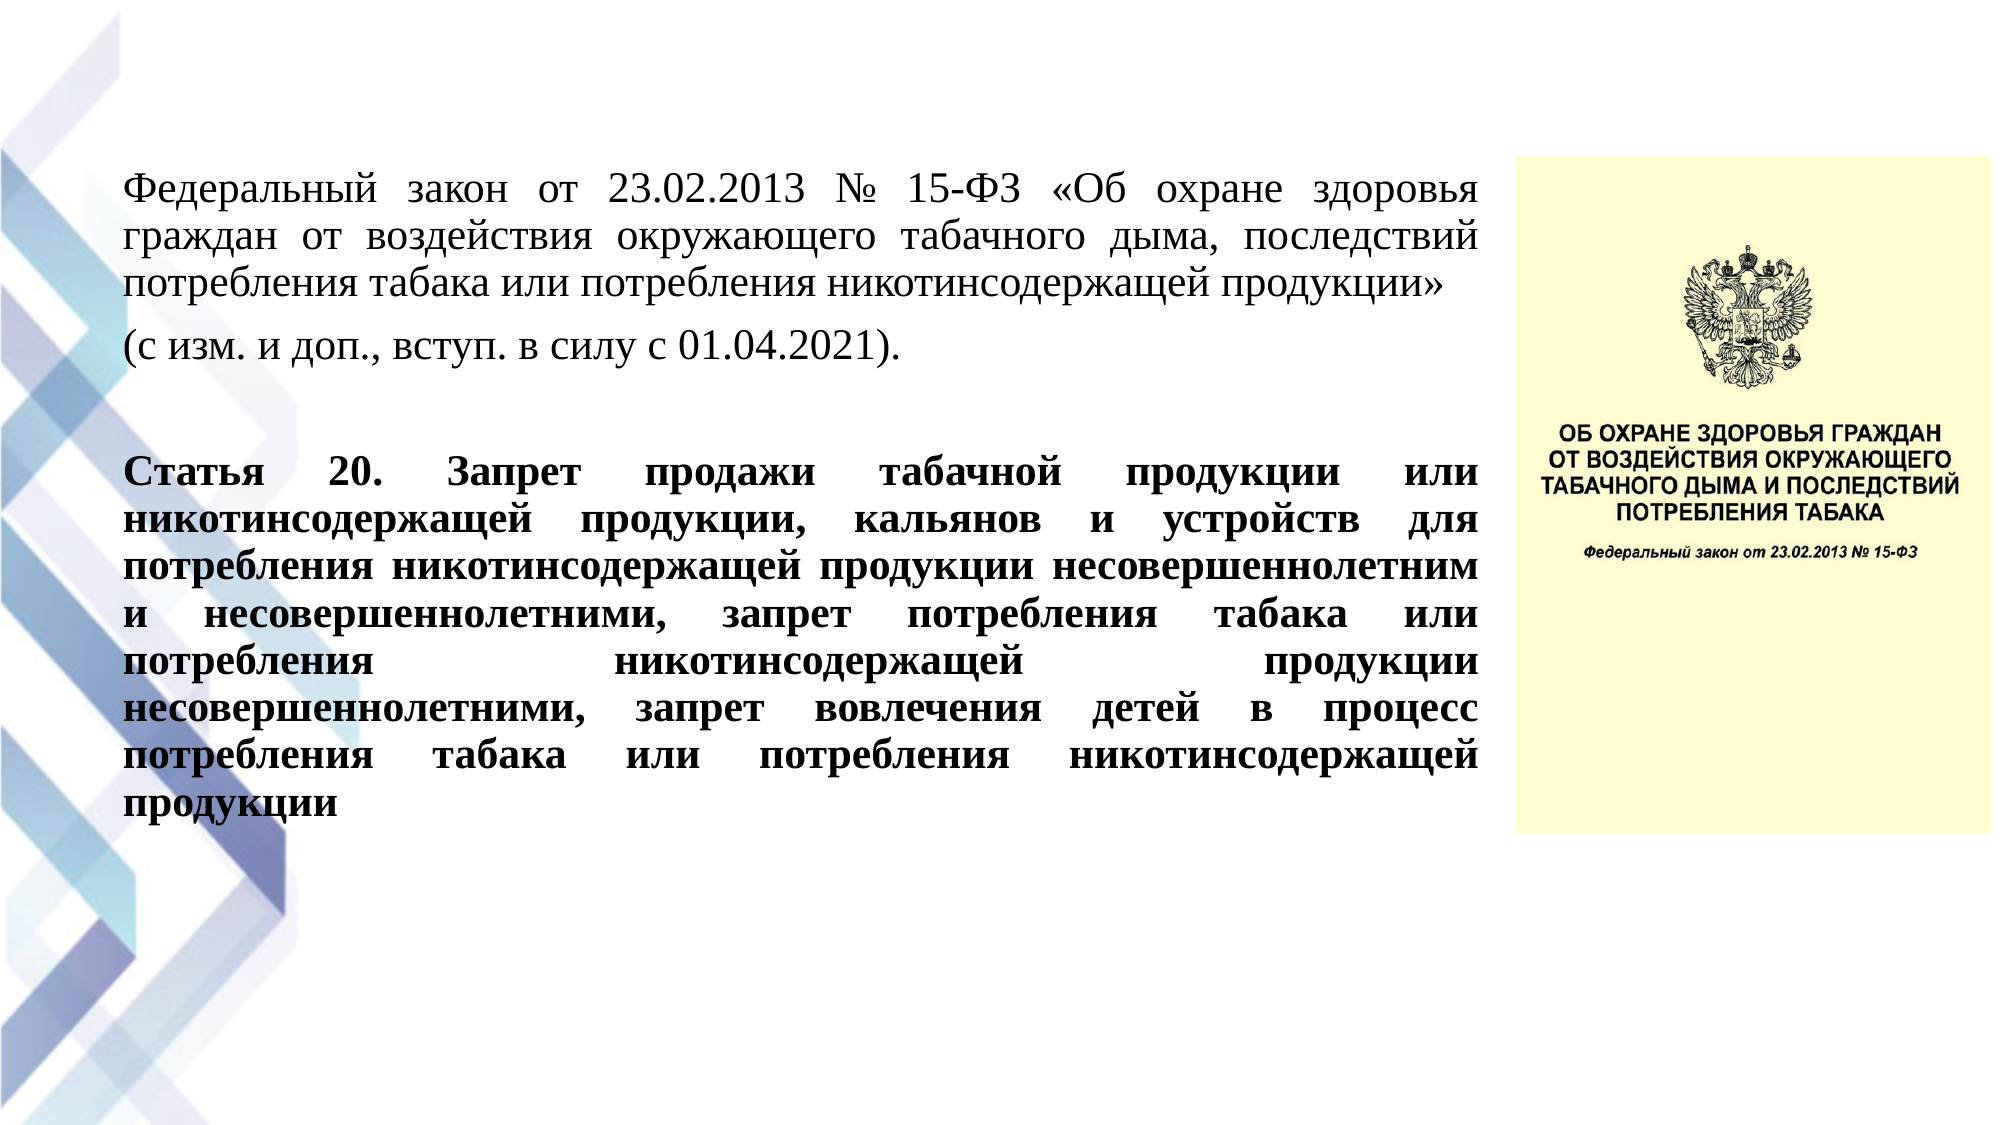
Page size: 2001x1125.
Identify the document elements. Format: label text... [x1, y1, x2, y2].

picture [2, 0, 380, 1125]
picture [1516, 156, 1991, 833]
list Федеральный закон от 23.02.2013 № 15-ФЗ «Об охране здоровья граждан от воздействия окружающего табачного дыма, последствий потребления табака или потребления никотинсодержащей продукции» (с изм. и доп., вступ. в силу с 01.04.2021). Статья 20. Запрет продажи табачной продукции или никотинсодержащей продукции, кальянов и устройств для потребления никотинсодержащей продукции несовершеннолетним и несовершеннолетними, запрет потребления табака или потребления никотинсодержащей продукции несовершеннолетними, запрет вовлечения детей в процесс потребления табака или потребления никотинсодержащей продукции [108, 156, 1495, 1044]
